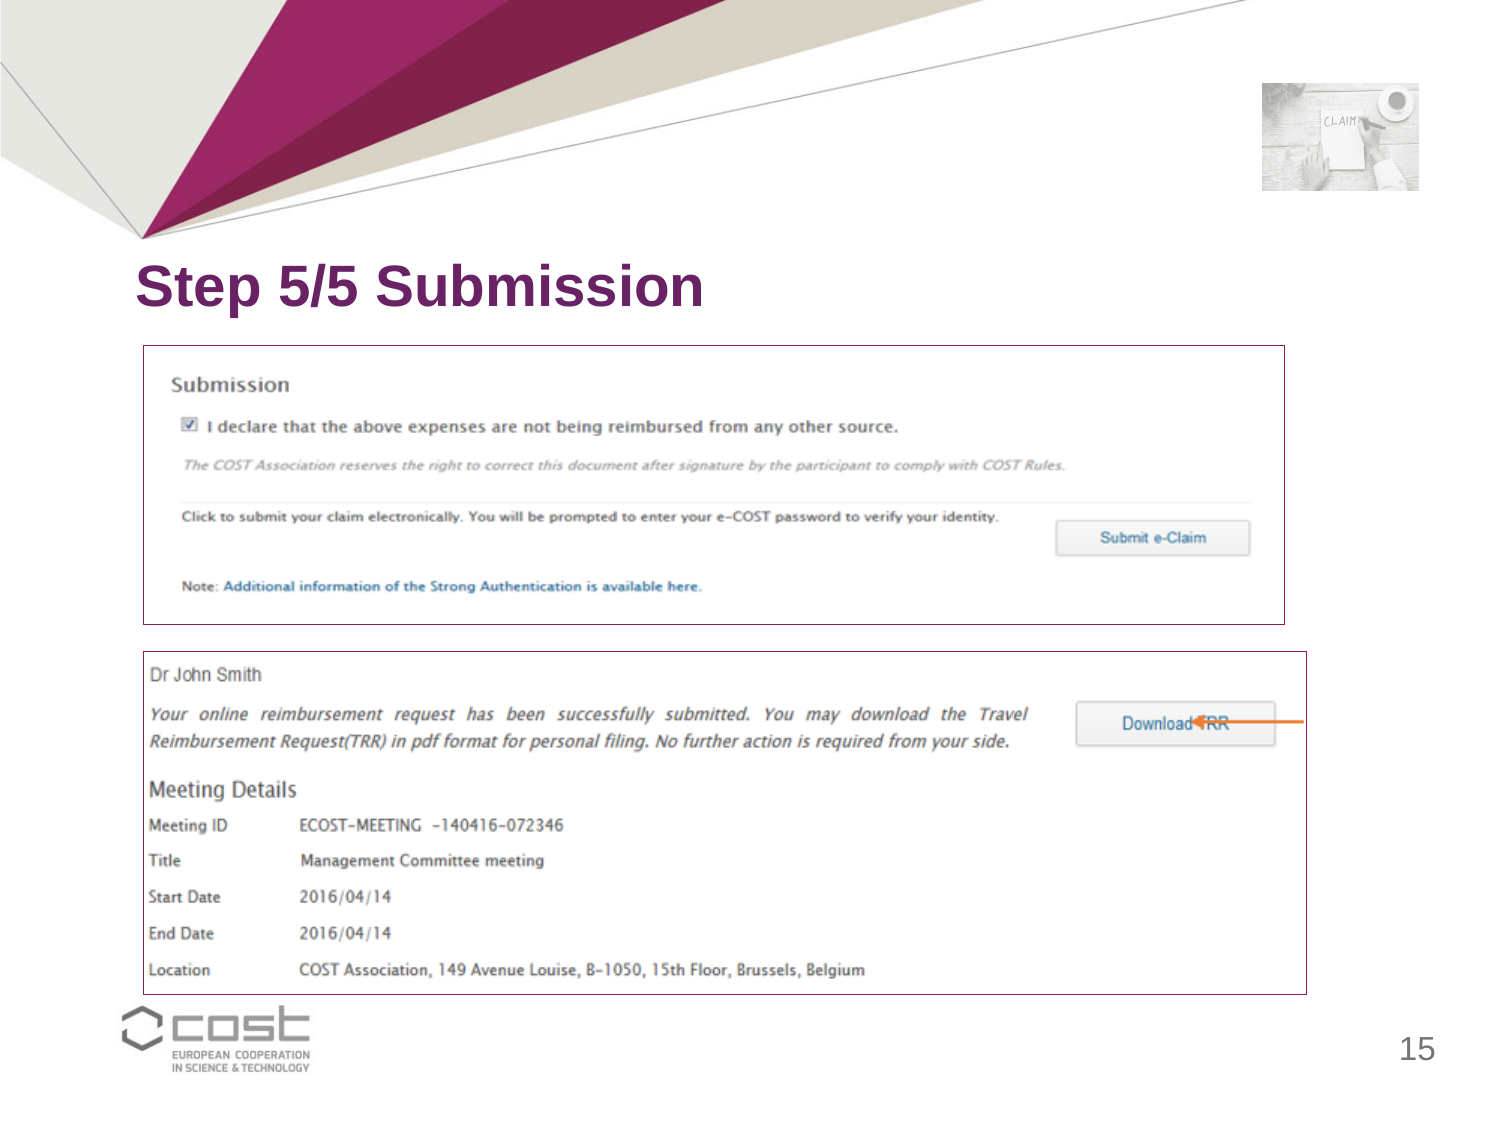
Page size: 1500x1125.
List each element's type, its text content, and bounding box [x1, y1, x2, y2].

title Step 5/5 Submission [121, 248, 1146, 345]
picture [0, 0, 1500, 1125]
